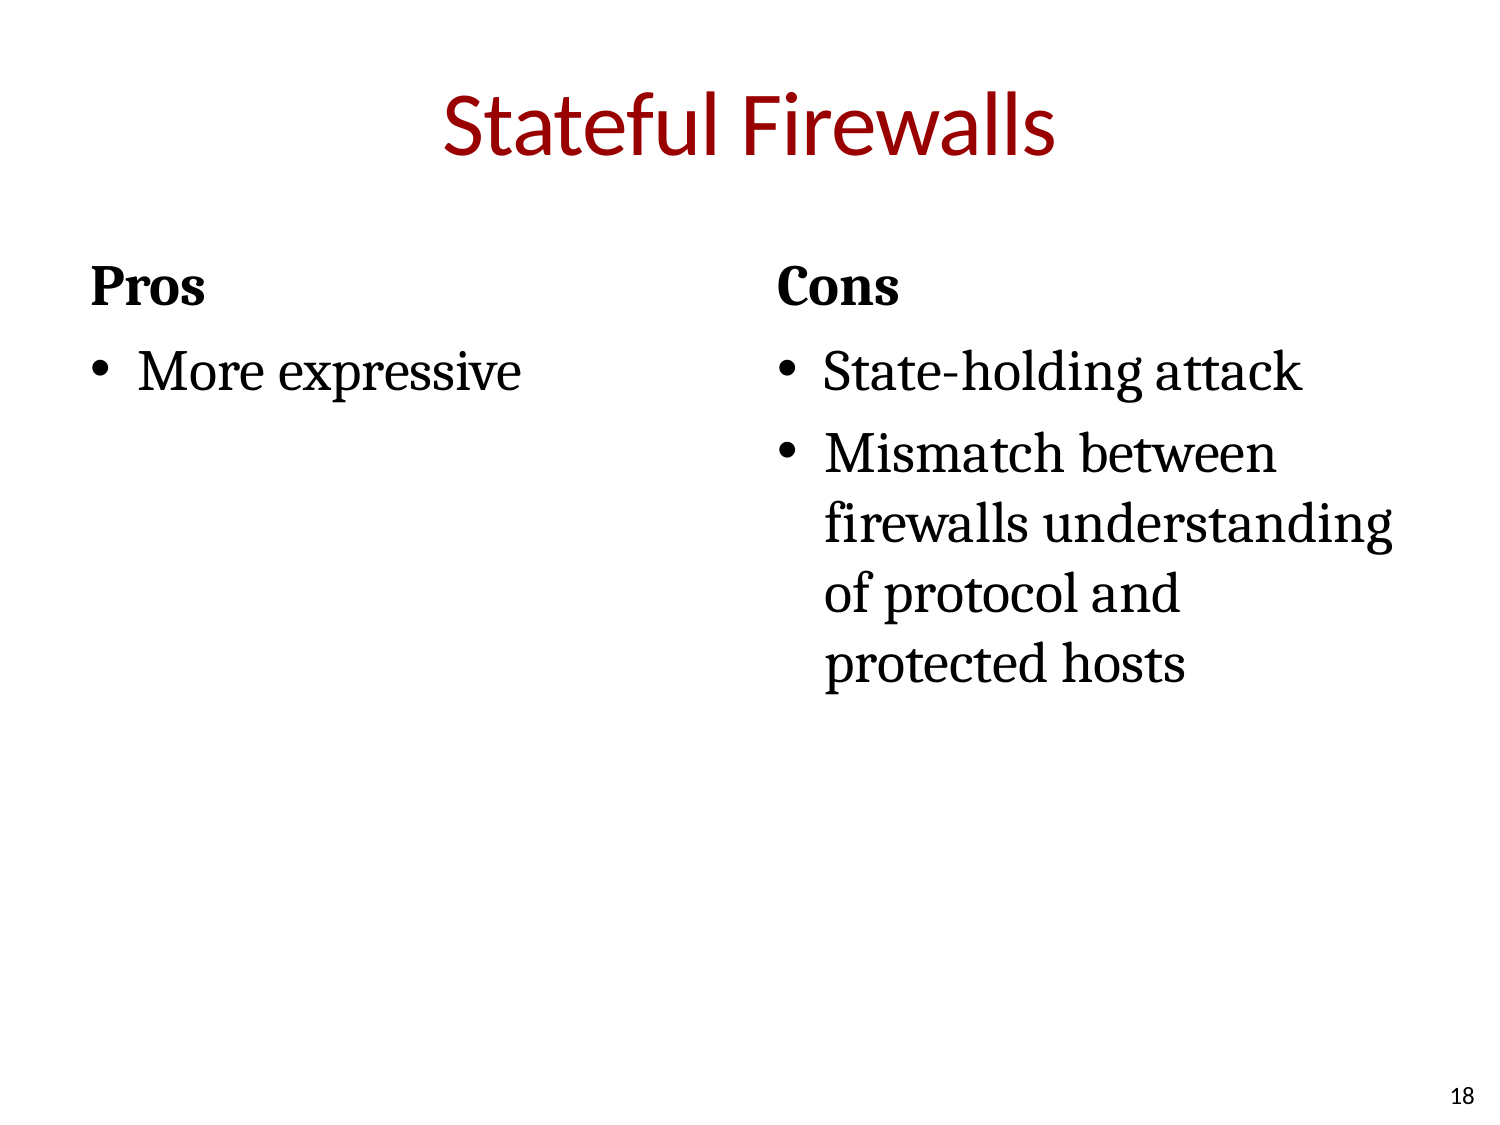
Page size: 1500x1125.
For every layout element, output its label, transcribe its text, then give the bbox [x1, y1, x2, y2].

slide_number 18 [1125, 1065, 1475, 1125]
list State-holding attack Mismatch between firewalls understanding of protocol and protected hosts [761, 324, 1425, 1005]
title Stateful Firewalls [75, 24, 1425, 213]
list Pros [75, 251, 738, 324]
list More expressive [75, 324, 738, 1005]
list Cons [761, 251, 1425, 324]
